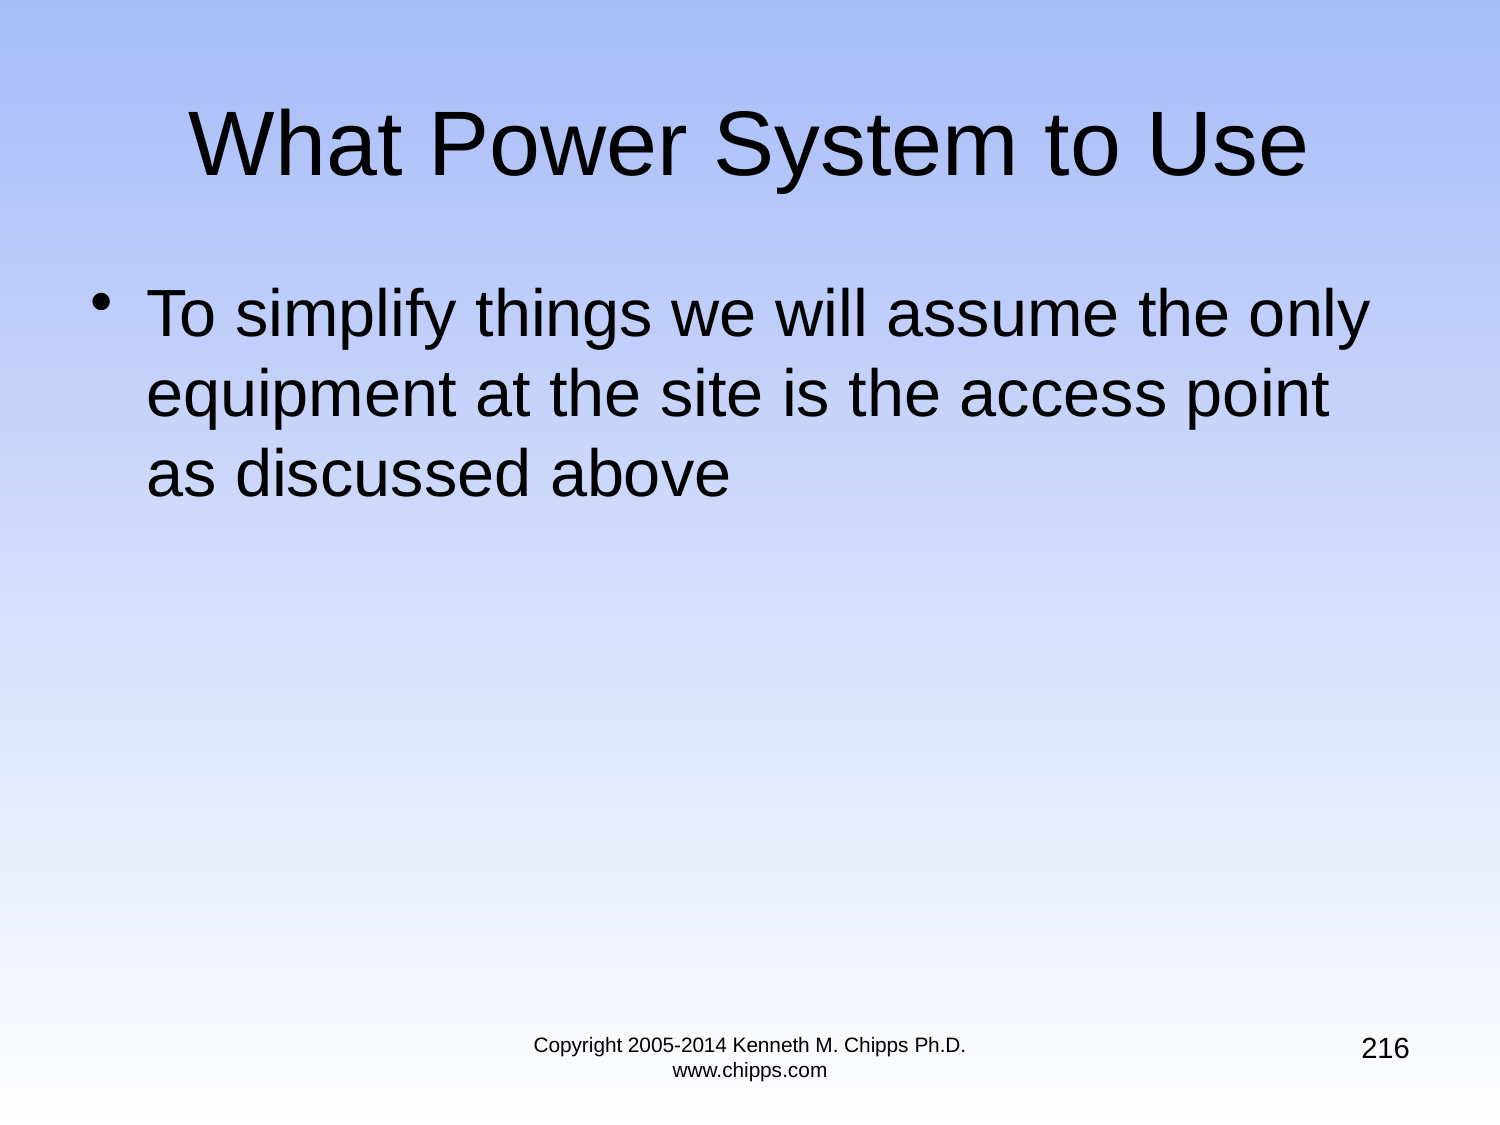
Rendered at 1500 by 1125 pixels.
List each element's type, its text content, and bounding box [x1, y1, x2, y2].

title What Power System to Use [75, 45, 1425, 233]
list To simplify things we will assume the only equipment at the site is the access point as discussed above [75, 262, 1425, 1005]
slide_number 216 [1074, 1021, 1426, 1101]
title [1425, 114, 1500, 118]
footer Copyright 2005-2014 Kenneth M. Chipps Ph.D. www.chipps.com [449, 1024, 1051, 1103]
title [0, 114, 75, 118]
